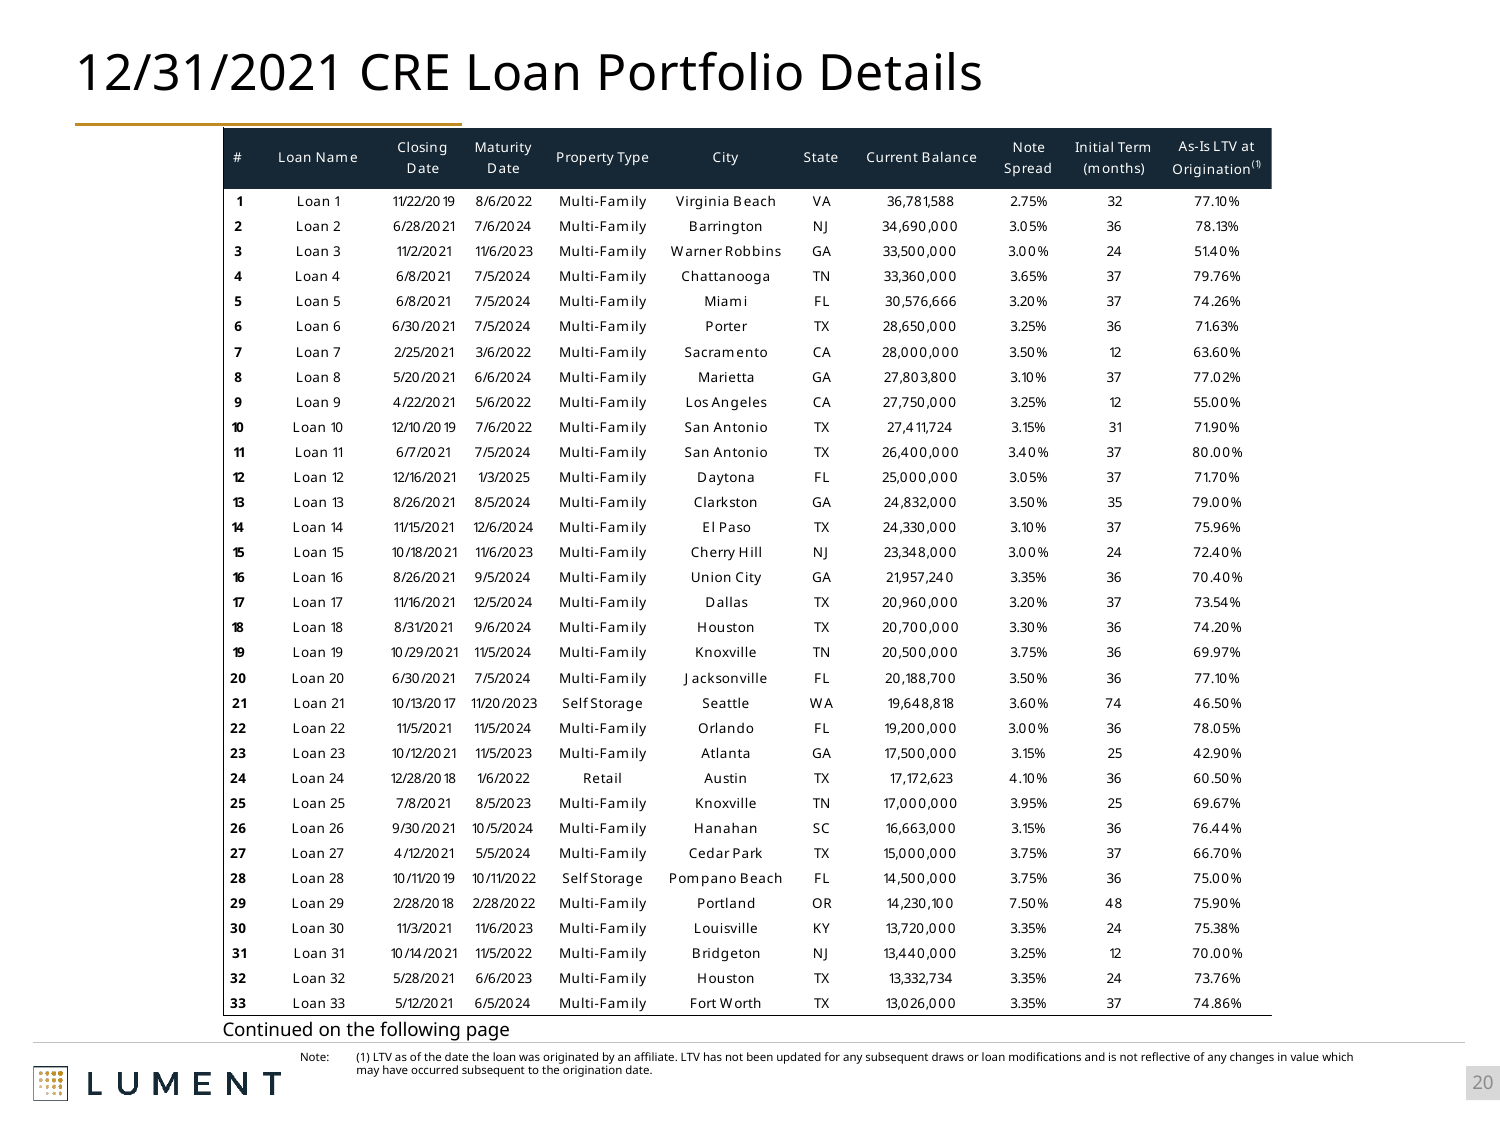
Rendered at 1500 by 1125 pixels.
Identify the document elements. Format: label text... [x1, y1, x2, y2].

picture [29, 1054, 285, 1111]
text_box Note: (1) LTV as of the date the loan was originated by an affiliate. LTV has not been updated for any subsequent draws or loan modifications and is not reflective of any changes in value which may have occurred subsequent to the origination date. [300, 1049, 1444, 1078]
slide_number 20 [1466, 1066, 1500, 1101]
text_box Continued on the following page [222, 1017, 1274, 1041]
title 12/31/2021 CRE Loan Portfolio Details [75, 30, 1313, 159]
picture [222, 127, 1273, 1017]
